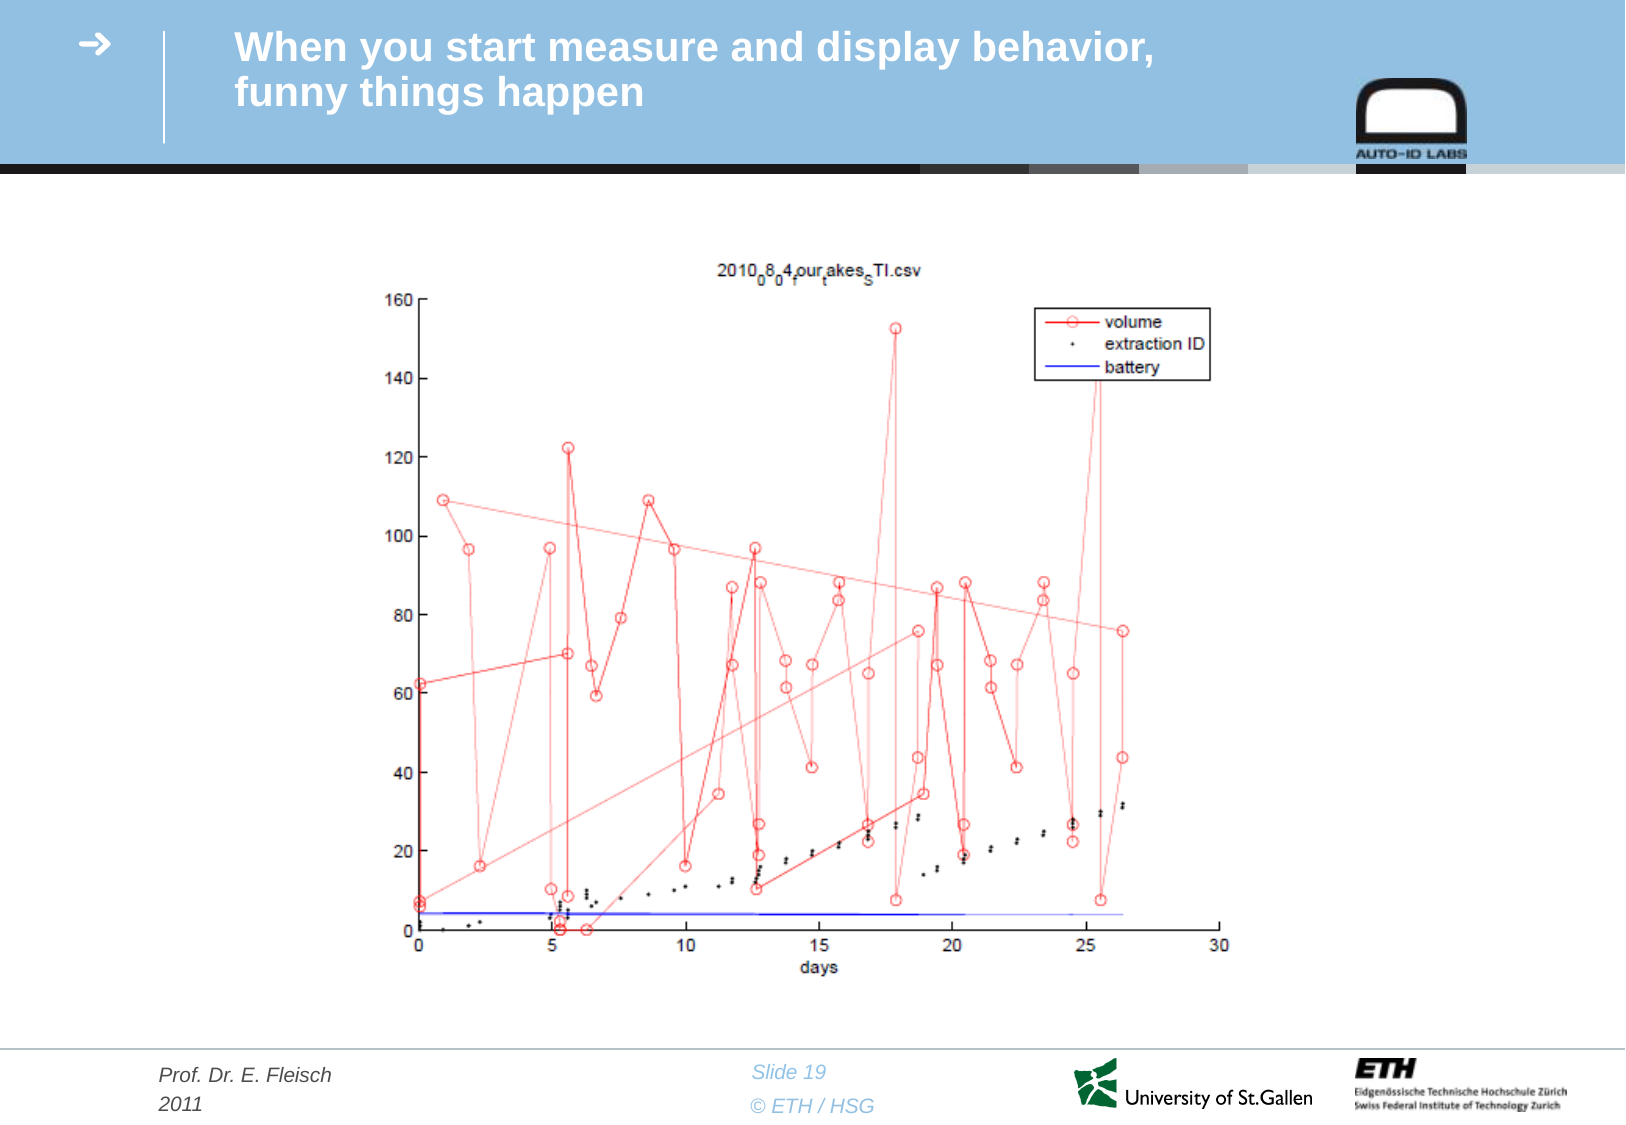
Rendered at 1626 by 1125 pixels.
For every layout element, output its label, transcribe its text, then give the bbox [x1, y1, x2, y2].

picture [1355, 1058, 1567, 1112]
picture [1356, 78, 1467, 159]
picture [343, 245, 1270, 997]
picture [1074, 1058, 1312, 1109]
title When you start measure and display behavior, funny things happen [234, 24, 1247, 138]
